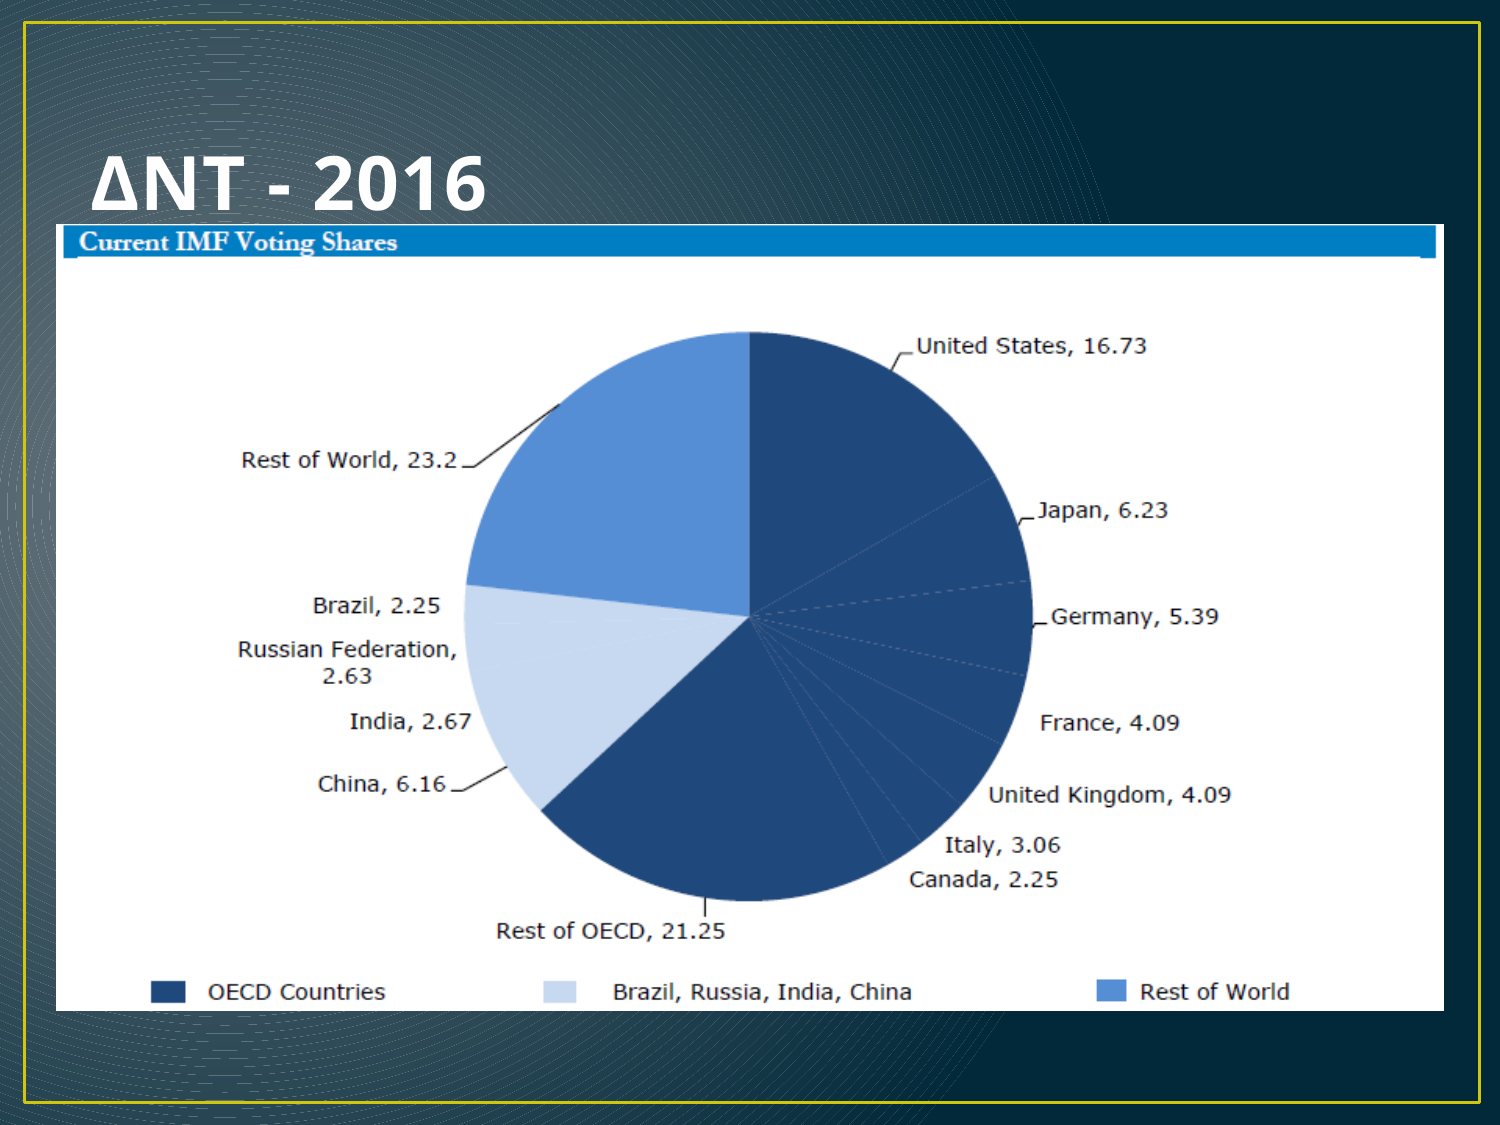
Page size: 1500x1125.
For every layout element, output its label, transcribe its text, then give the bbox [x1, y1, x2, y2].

picture [56, 224, 1443, 1012]
title ΔΝΤ - 2016 [75, 45, 1425, 221]
picture [956, 1017, 969, 1026]
